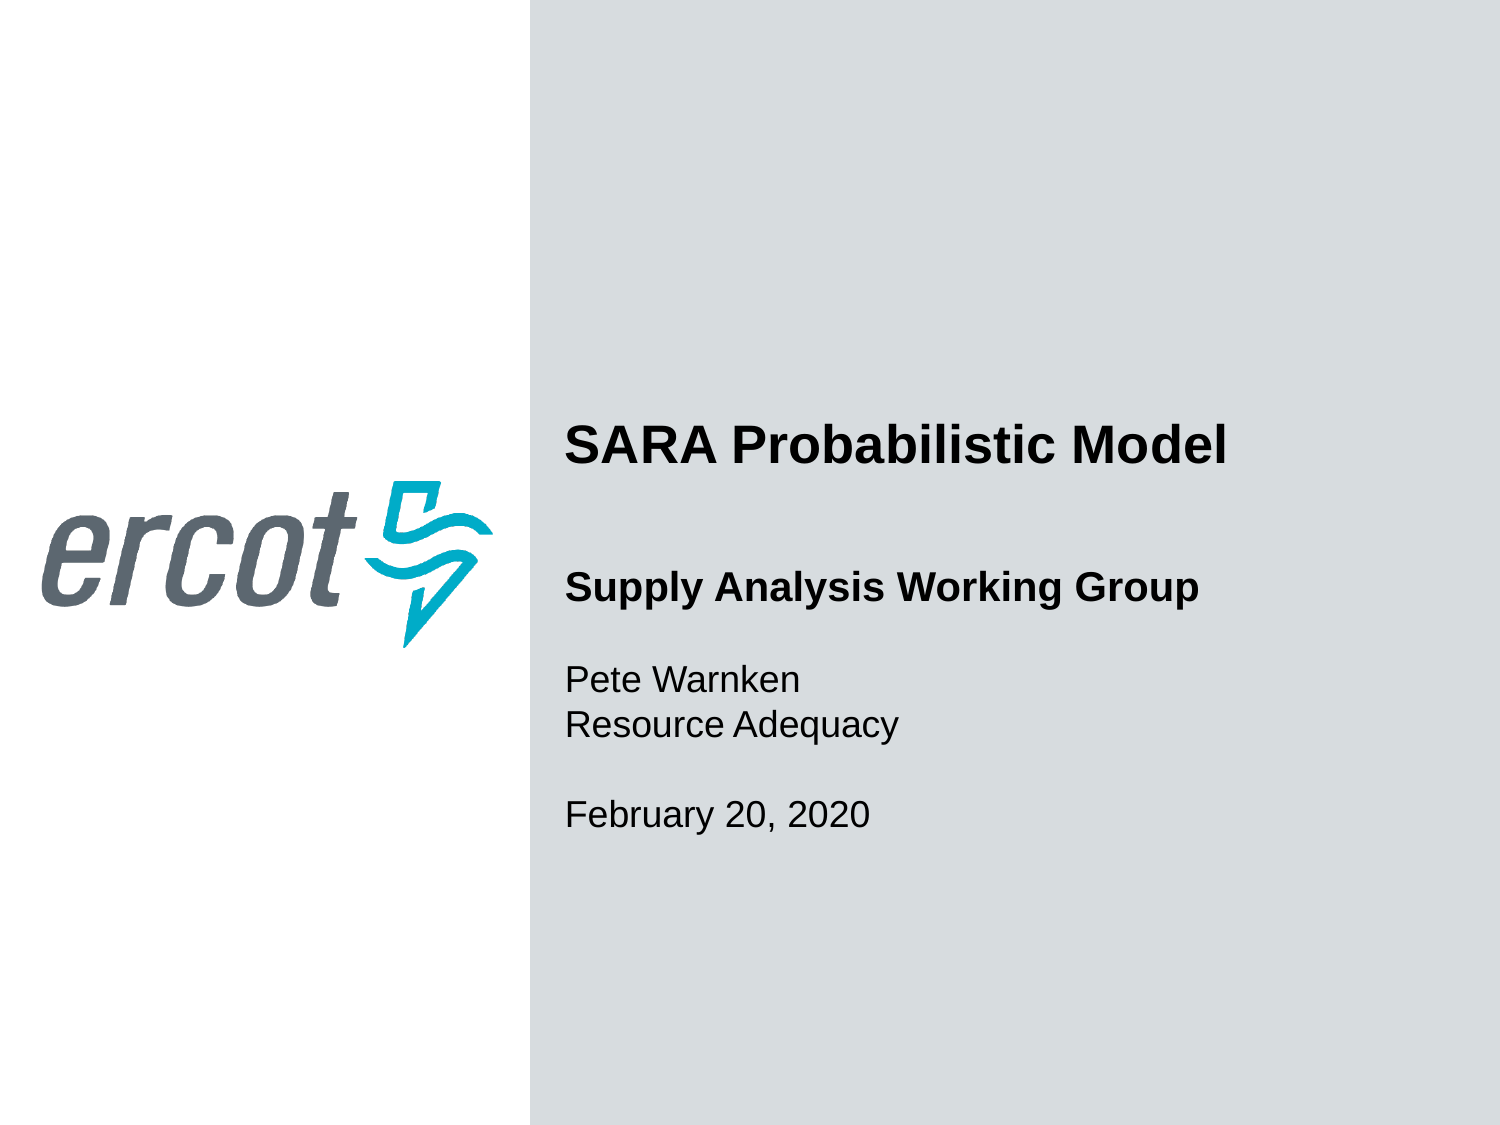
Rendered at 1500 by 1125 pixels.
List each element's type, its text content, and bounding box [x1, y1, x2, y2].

picture [32, 471, 501, 654]
text_box SARA Probabilistic Model Supply Analysis Working Group Pete Warnken Resource Adequacy February 20, 2020 [549, 337, 1477, 843]
